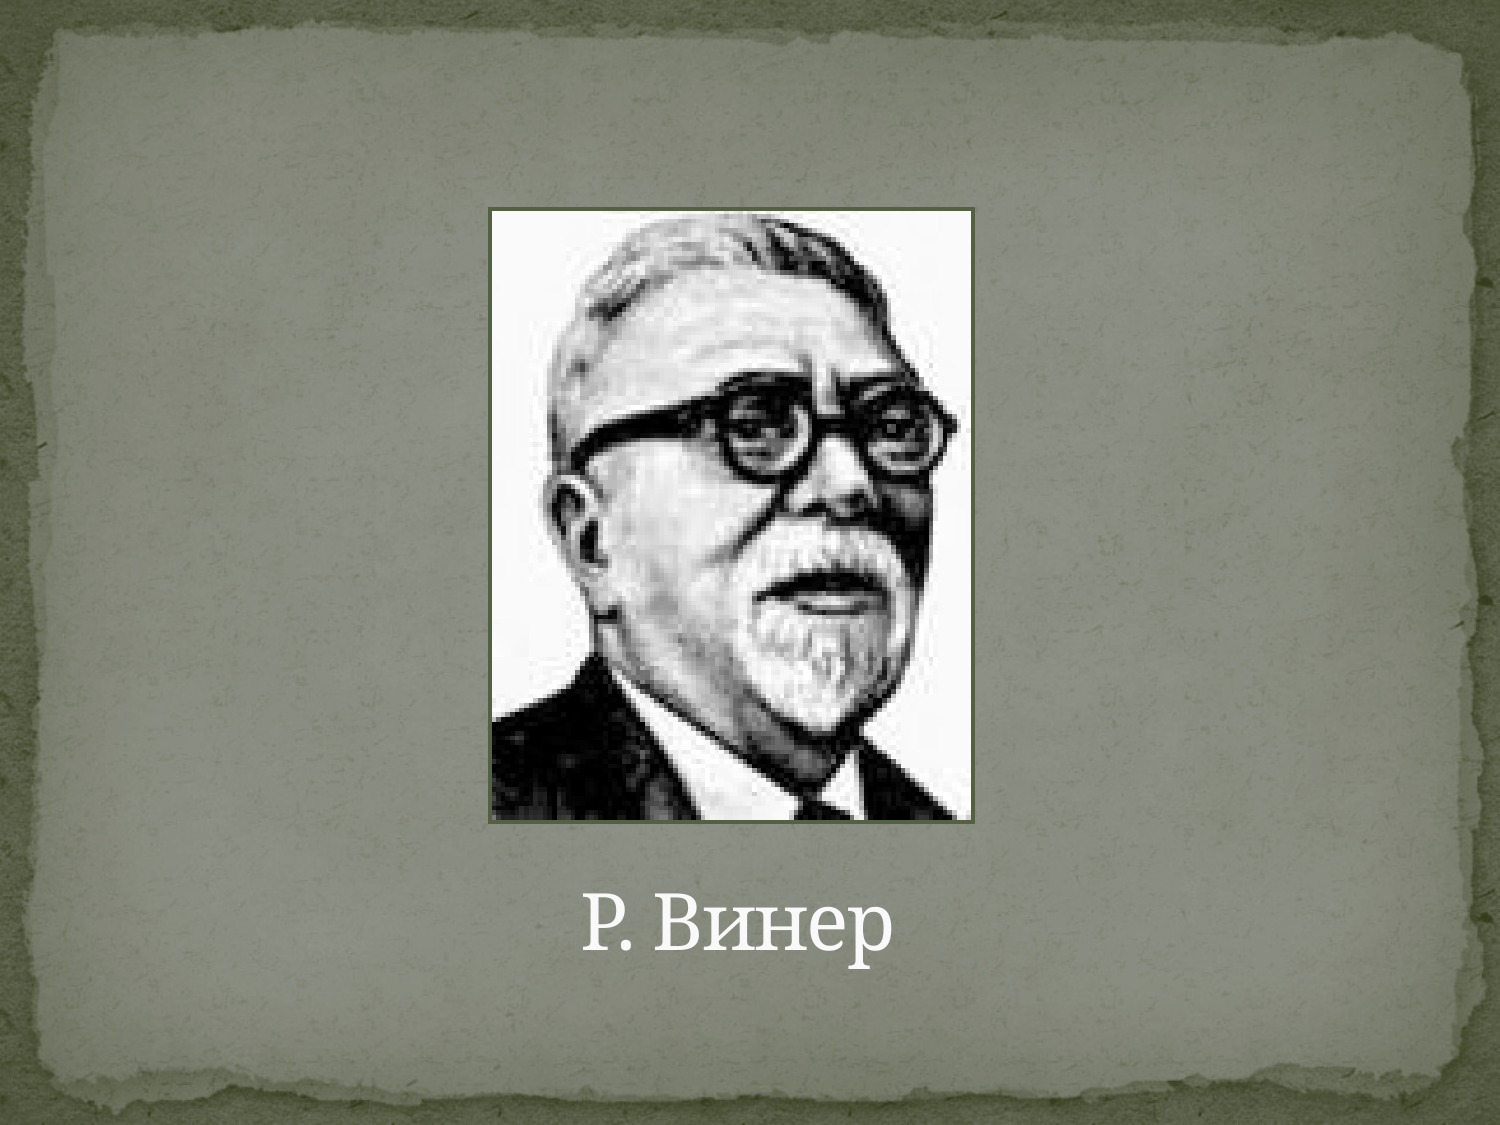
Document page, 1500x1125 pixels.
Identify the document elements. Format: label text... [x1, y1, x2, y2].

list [495, 213, 971, 819]
title Р. Винер [269, 808, 1208, 974]
